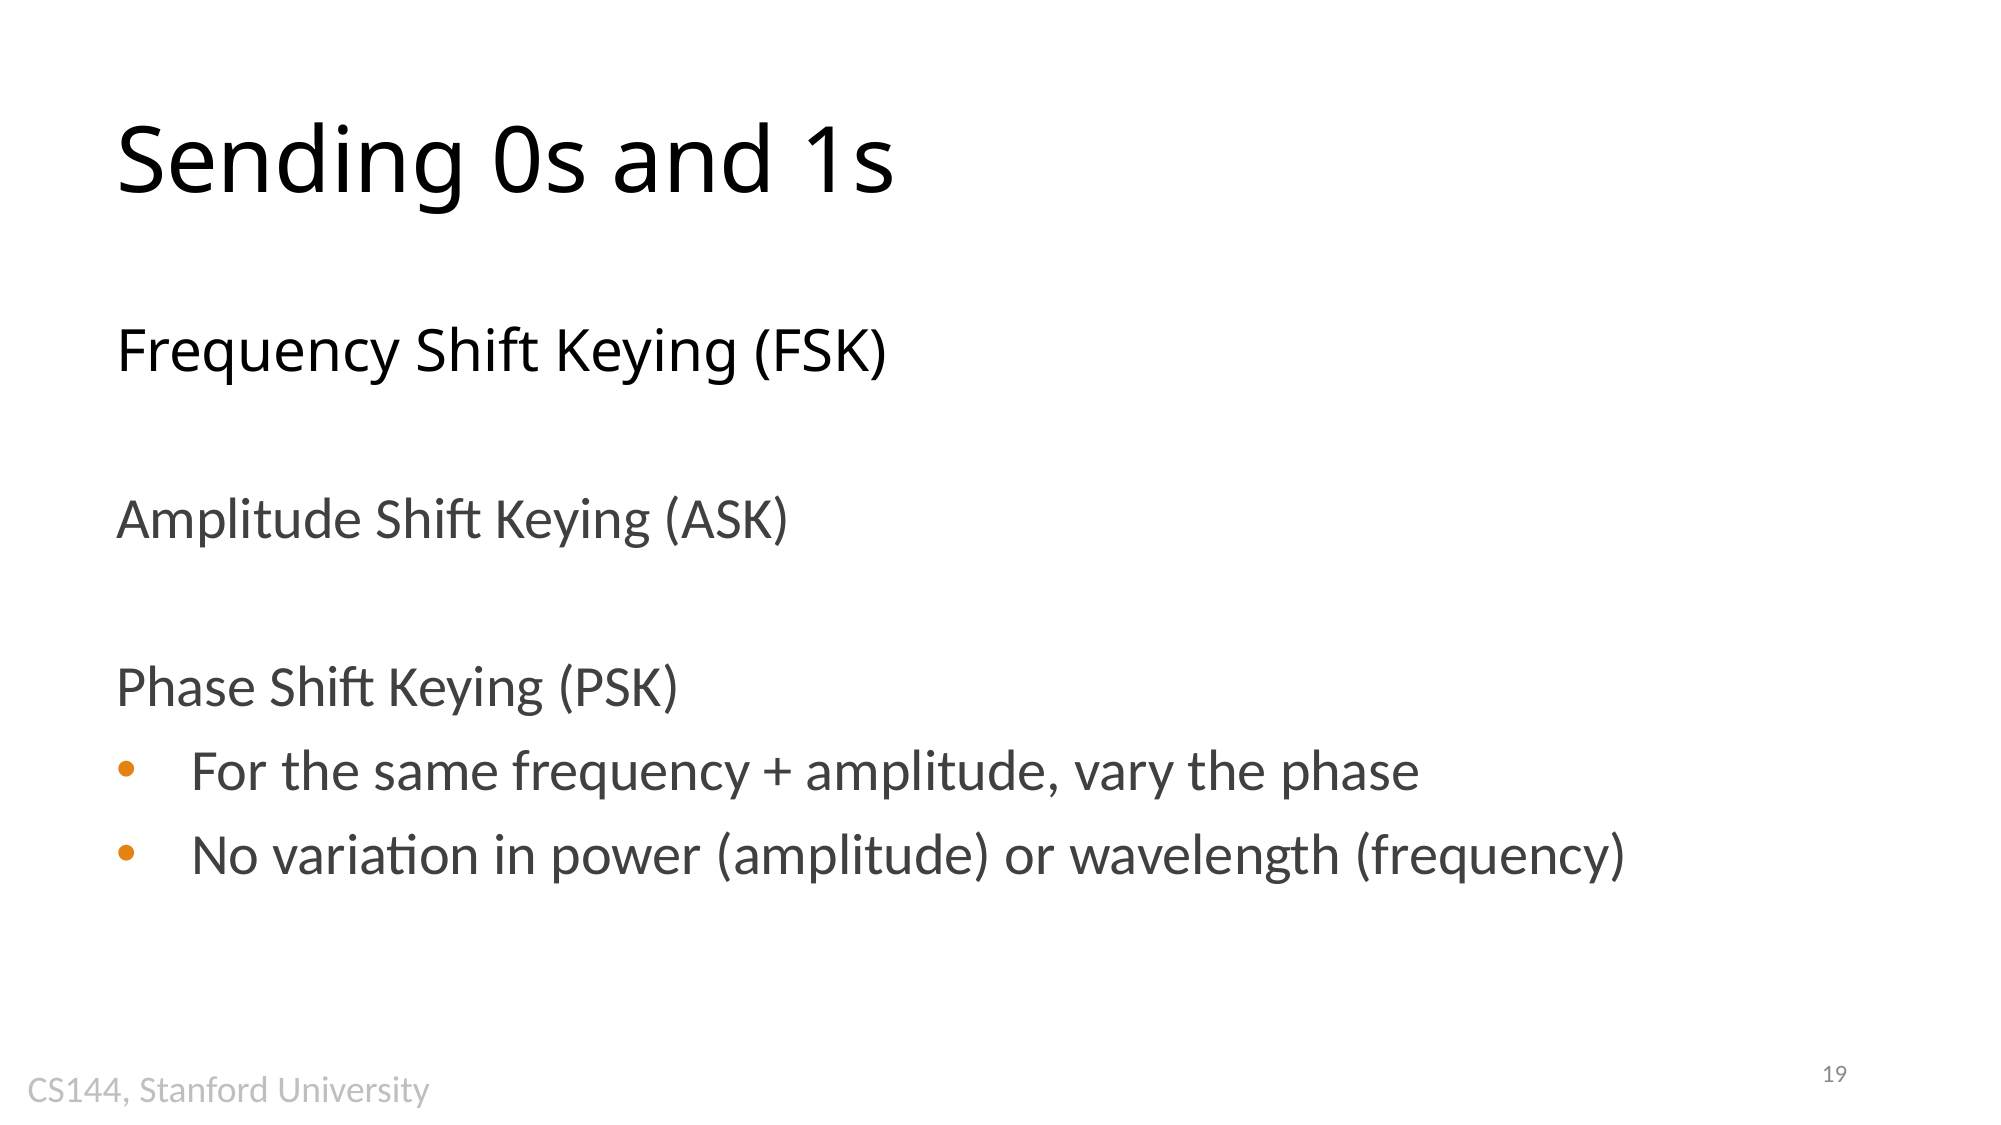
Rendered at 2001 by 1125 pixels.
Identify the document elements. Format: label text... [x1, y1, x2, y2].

list Frequency Shift Keying (FSK) Amplitude Shift Keying (ASK) Phase Shift Keying (PSK) For the same frequency + amplitude, vary the phase No variation in power (amplitude) or wavelength (frequency) [101, 313, 1796, 967]
slide_number 19 [1412, 1042, 1863, 1103]
title Sending 0s and 1s [101, 53, 1826, 272]
